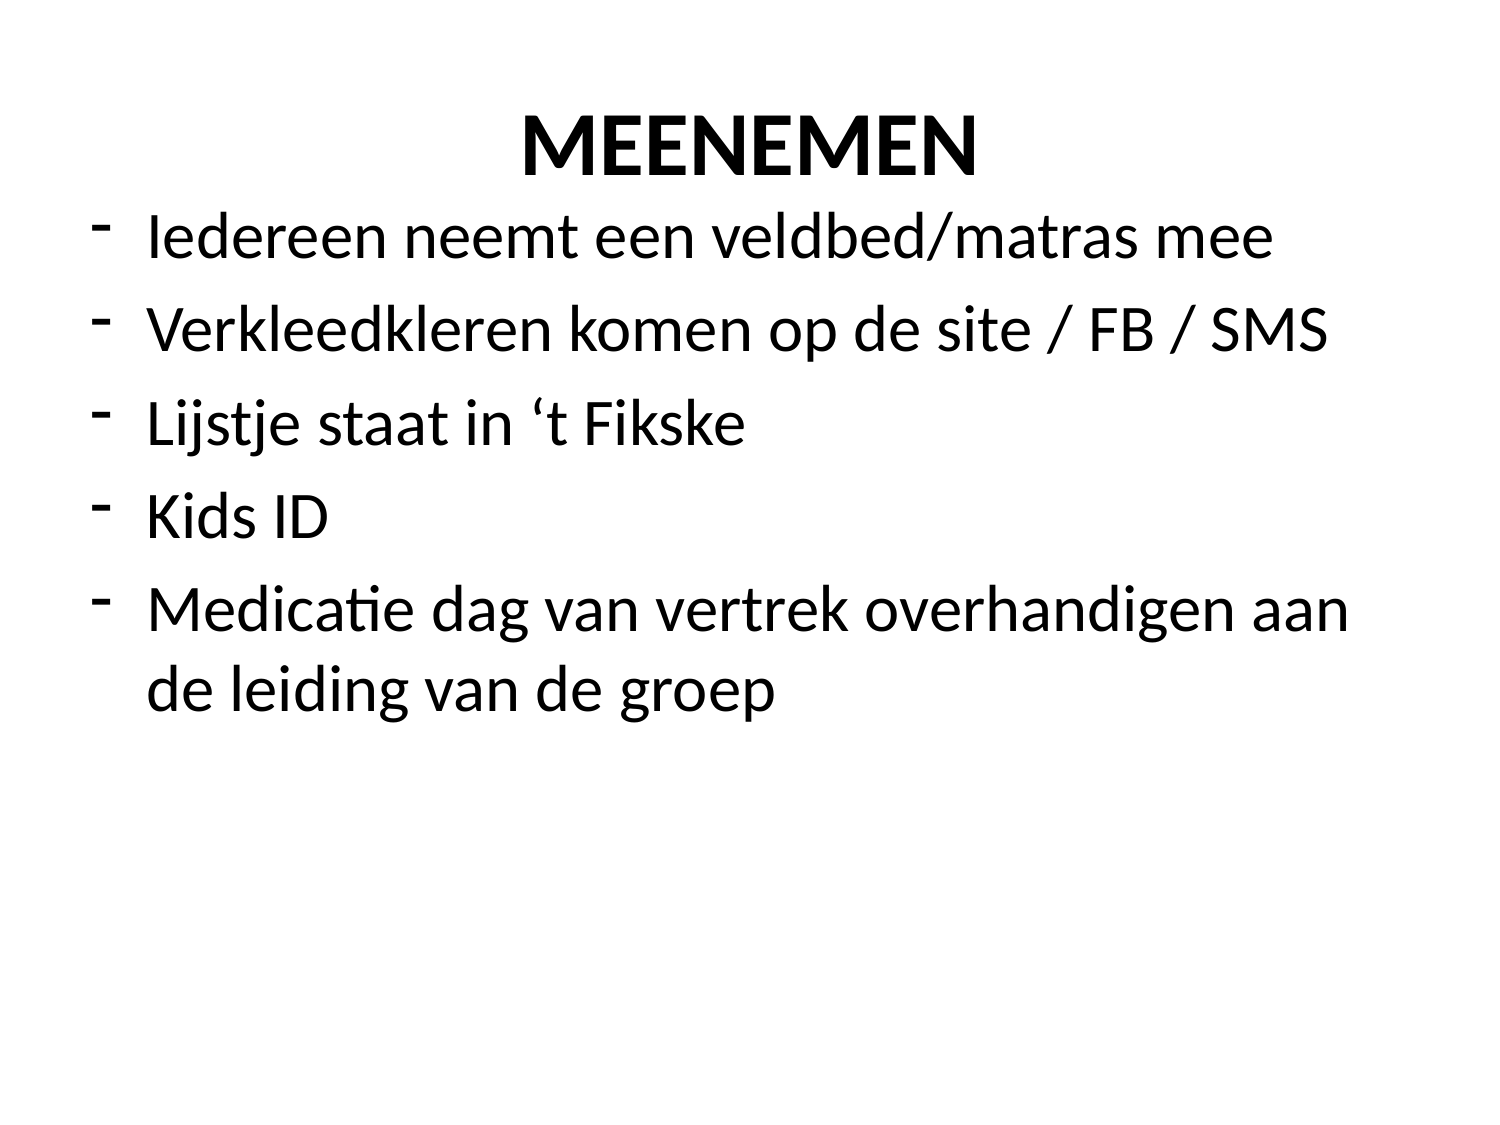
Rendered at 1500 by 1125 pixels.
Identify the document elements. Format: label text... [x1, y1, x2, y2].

title MEENEMEN [75, 45, 1425, 184]
list Iedereen neemt een veldbed/matras mee Verkleedkleren komen op de site / FB / SMS Lijstje staat in ‘t Fikske Kids ID Medicatie dag van vertrek overhandigen aan de leiding van de groep [75, 184, 1425, 1005]
